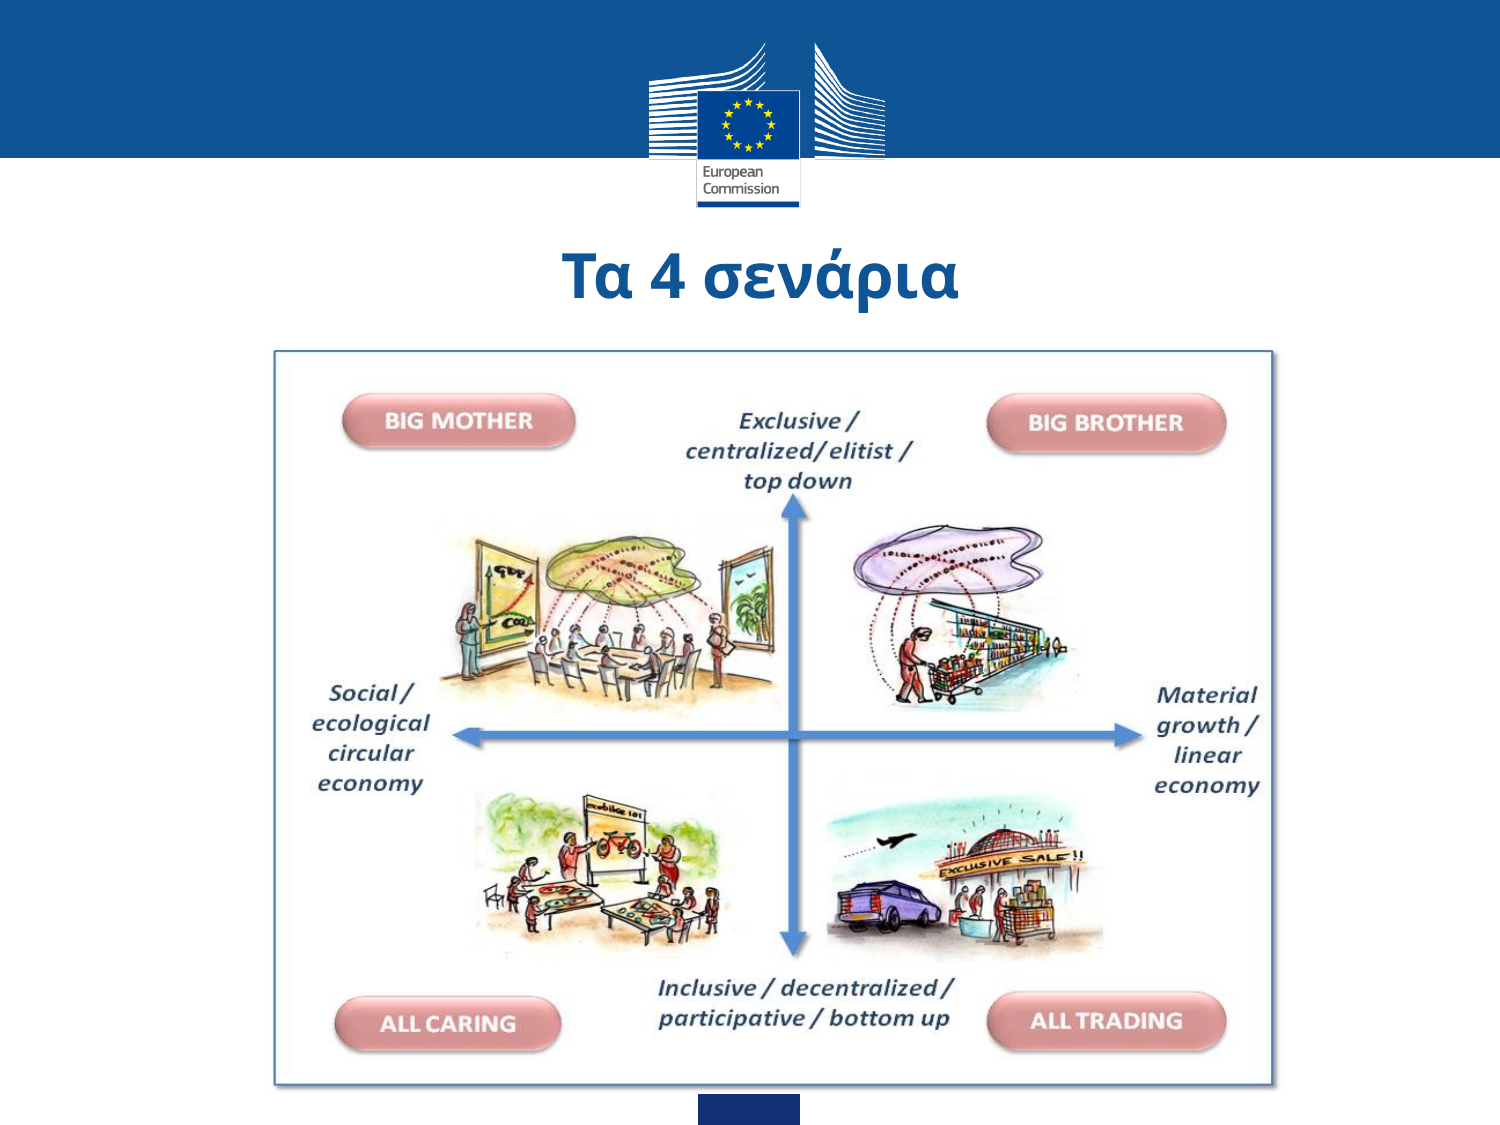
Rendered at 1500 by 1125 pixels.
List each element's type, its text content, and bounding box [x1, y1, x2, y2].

title Τα 4 σενάρια [64, 219, 1415, 327]
picture [649, 42, 885, 208]
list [218, 349, 1329, 1095]
